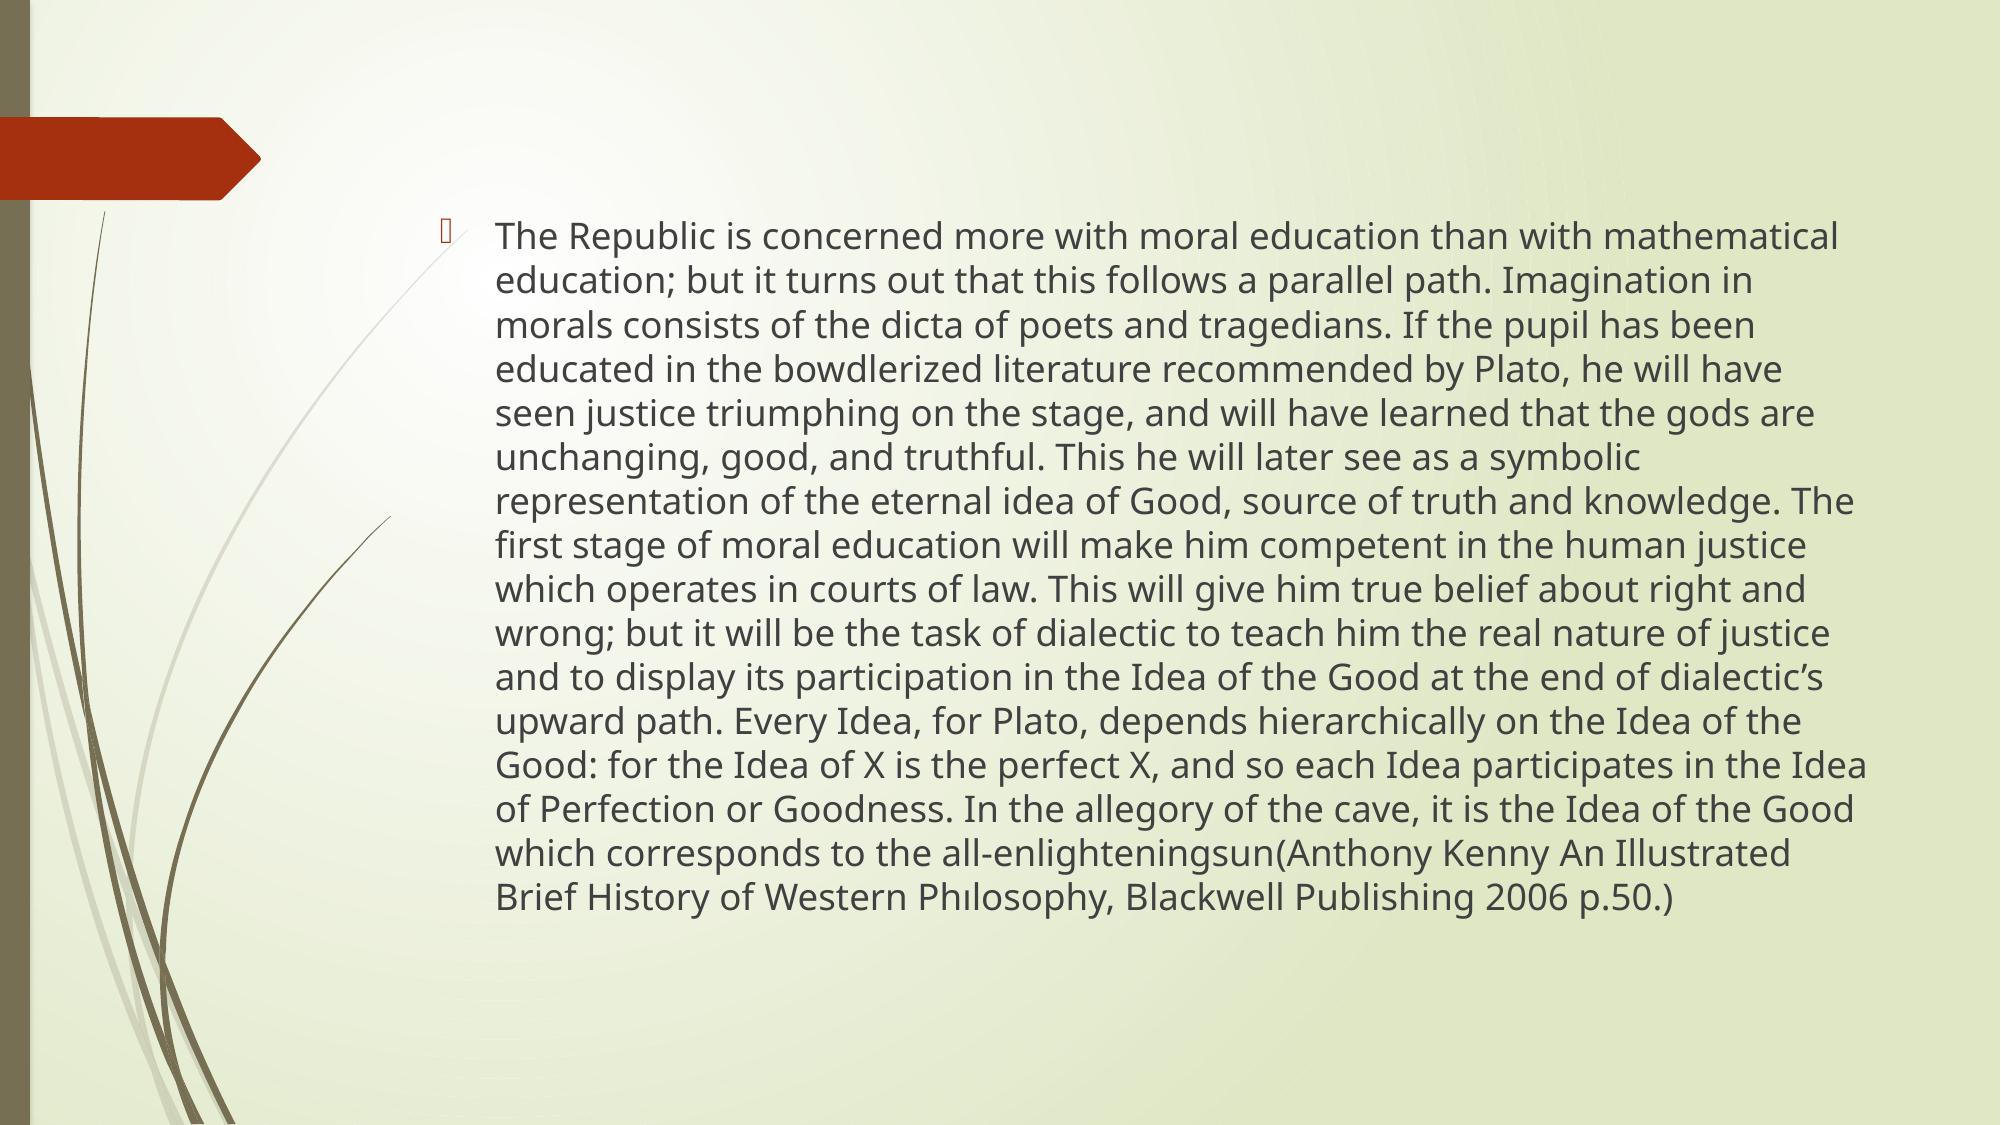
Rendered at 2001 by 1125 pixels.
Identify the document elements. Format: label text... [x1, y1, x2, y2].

list The Republic is concerned more with moral education than with mathematical education; but it turns out that this follows a parallel path. Imagination in morals consists of the dicta of poets and tragedians. If the pupil has been educated in the bowdlerized literature recommended by Plato, he will have seen justice triumphing on the stage, and will have learned that the gods are unchanging, good, and truthful. This he will later see as a symbolic representation of the eternal idea of Good, source of truth and knowledge. The ﬁrst stage of moral education will make him competent in the human justice which operates in courts of law. This will give him true belief about right and wrong; but it will be the task of dialectic to teach him the real nature of justice and to display its participation in the Idea of the Good at the end of dialectic’s upward path. Every Idea, for Plato, depends hierarchically on the Idea of the Good: for the Idea of X is the perfect X, and so each Idea participates in the Idea of Perfection or Goodness. In the allegory of the cave, it is the Idea of the Good which corresponds to the all-enlighteningsun(Anthony Kenny An Illustrated Brief History of Western Phılosophy, Blackwell Publishing 2006 p.50.) [424, 205, 1888, 970]
